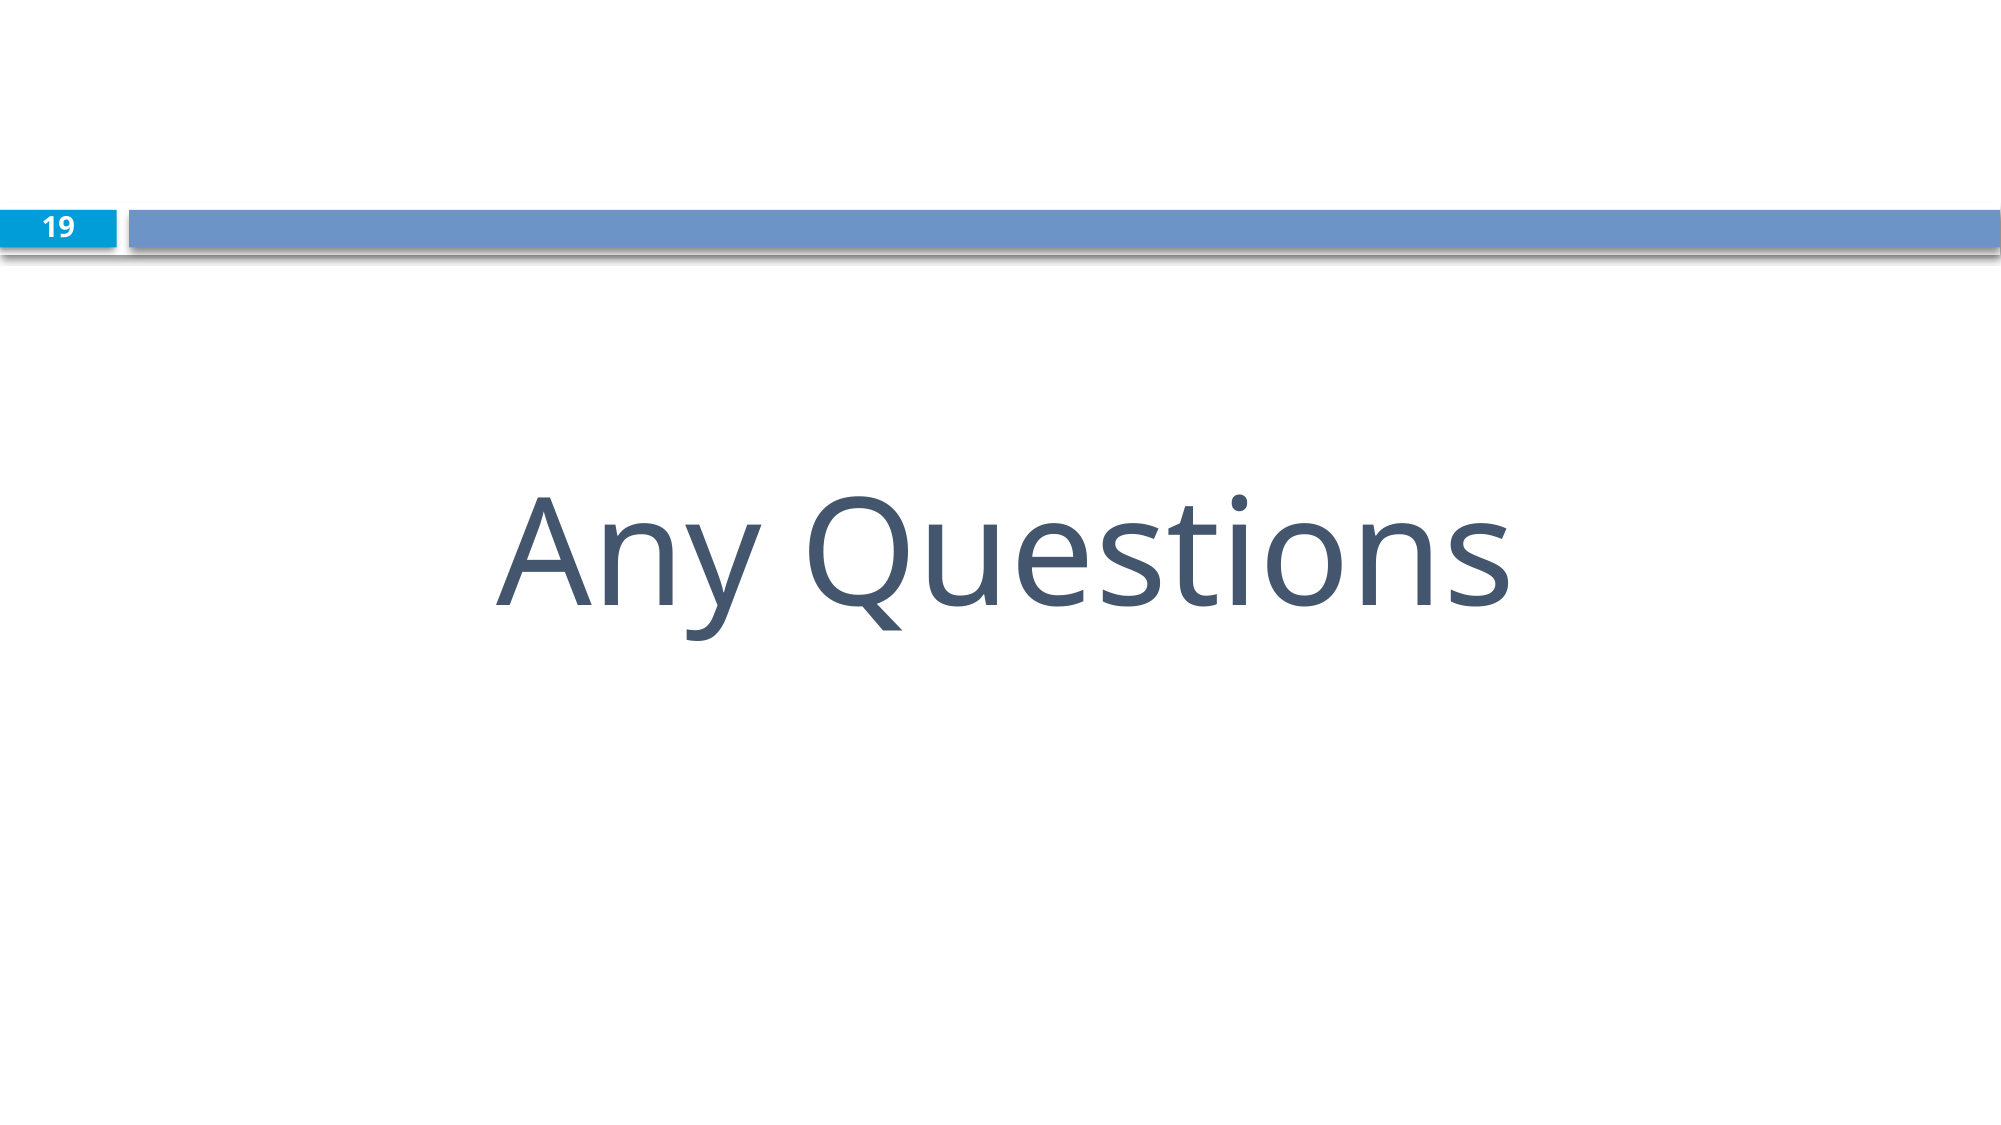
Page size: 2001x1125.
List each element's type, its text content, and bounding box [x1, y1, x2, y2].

list Any Questions [133, 262, 1918, 1000]
slide_number 19 [0, 208, 117, 249]
